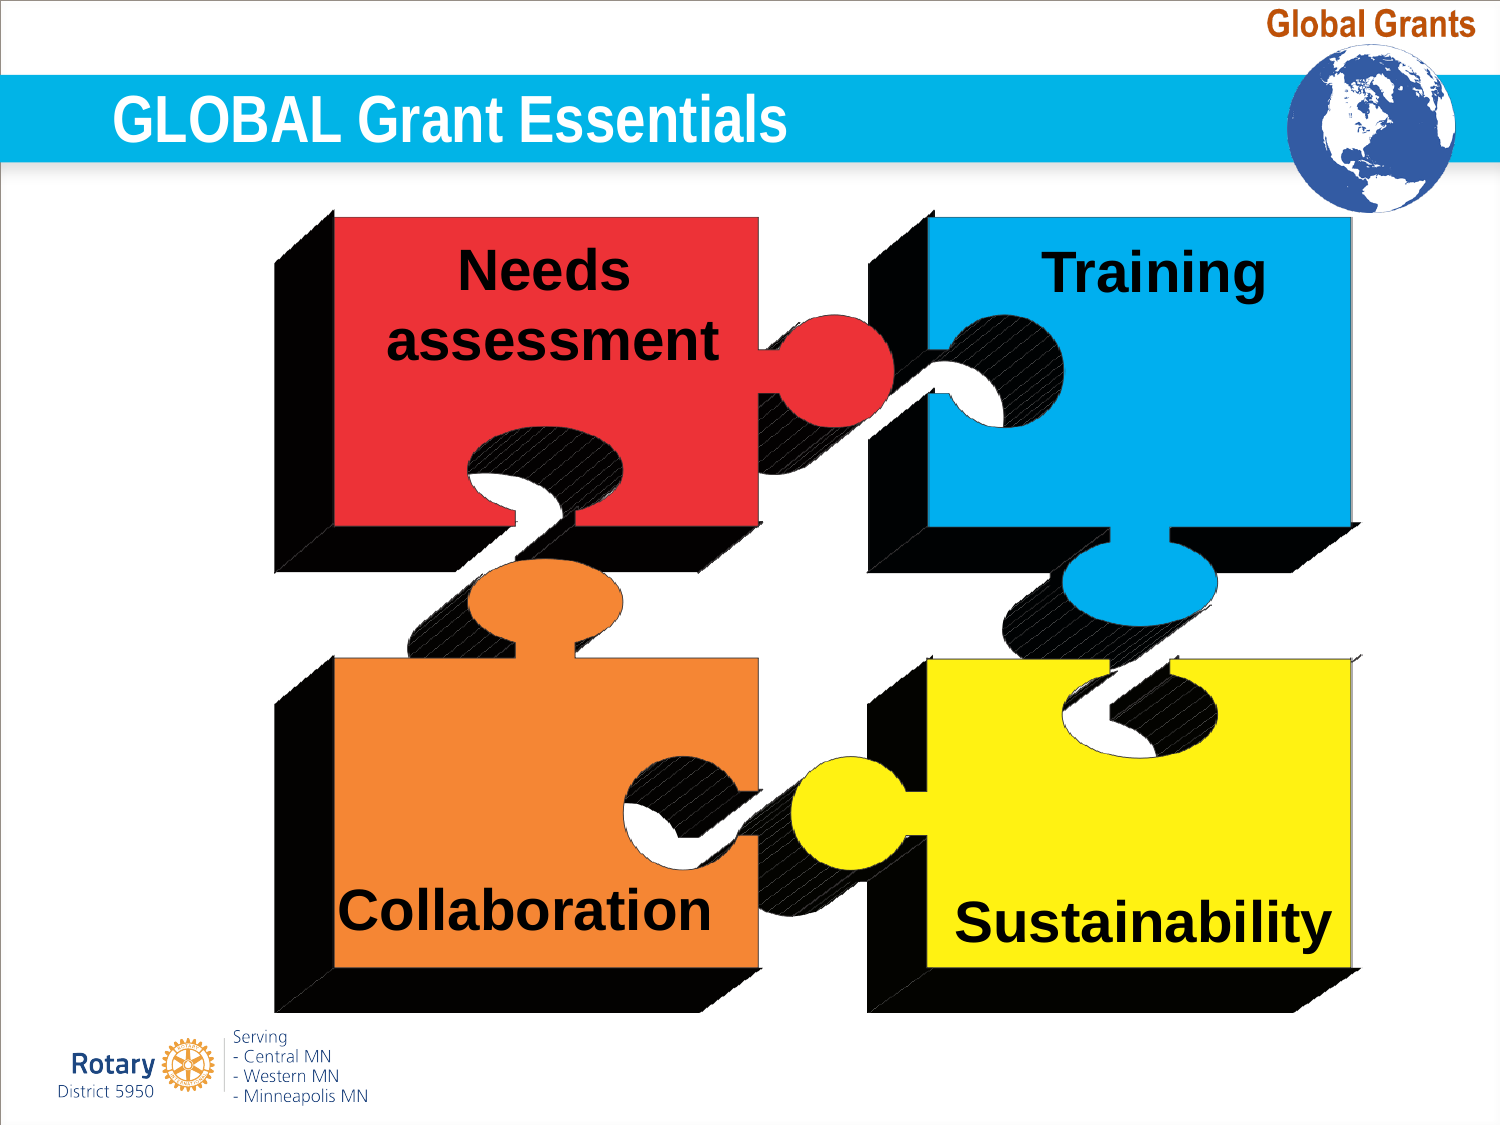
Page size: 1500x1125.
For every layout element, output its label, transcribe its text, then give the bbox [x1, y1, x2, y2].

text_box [273, 208, 1363, 1013]
picture [24, 1025, 375, 1113]
picture [1242, 0, 1500, 213]
title GLOBAL Grant Essentials [112, 50, 1237, 182]
